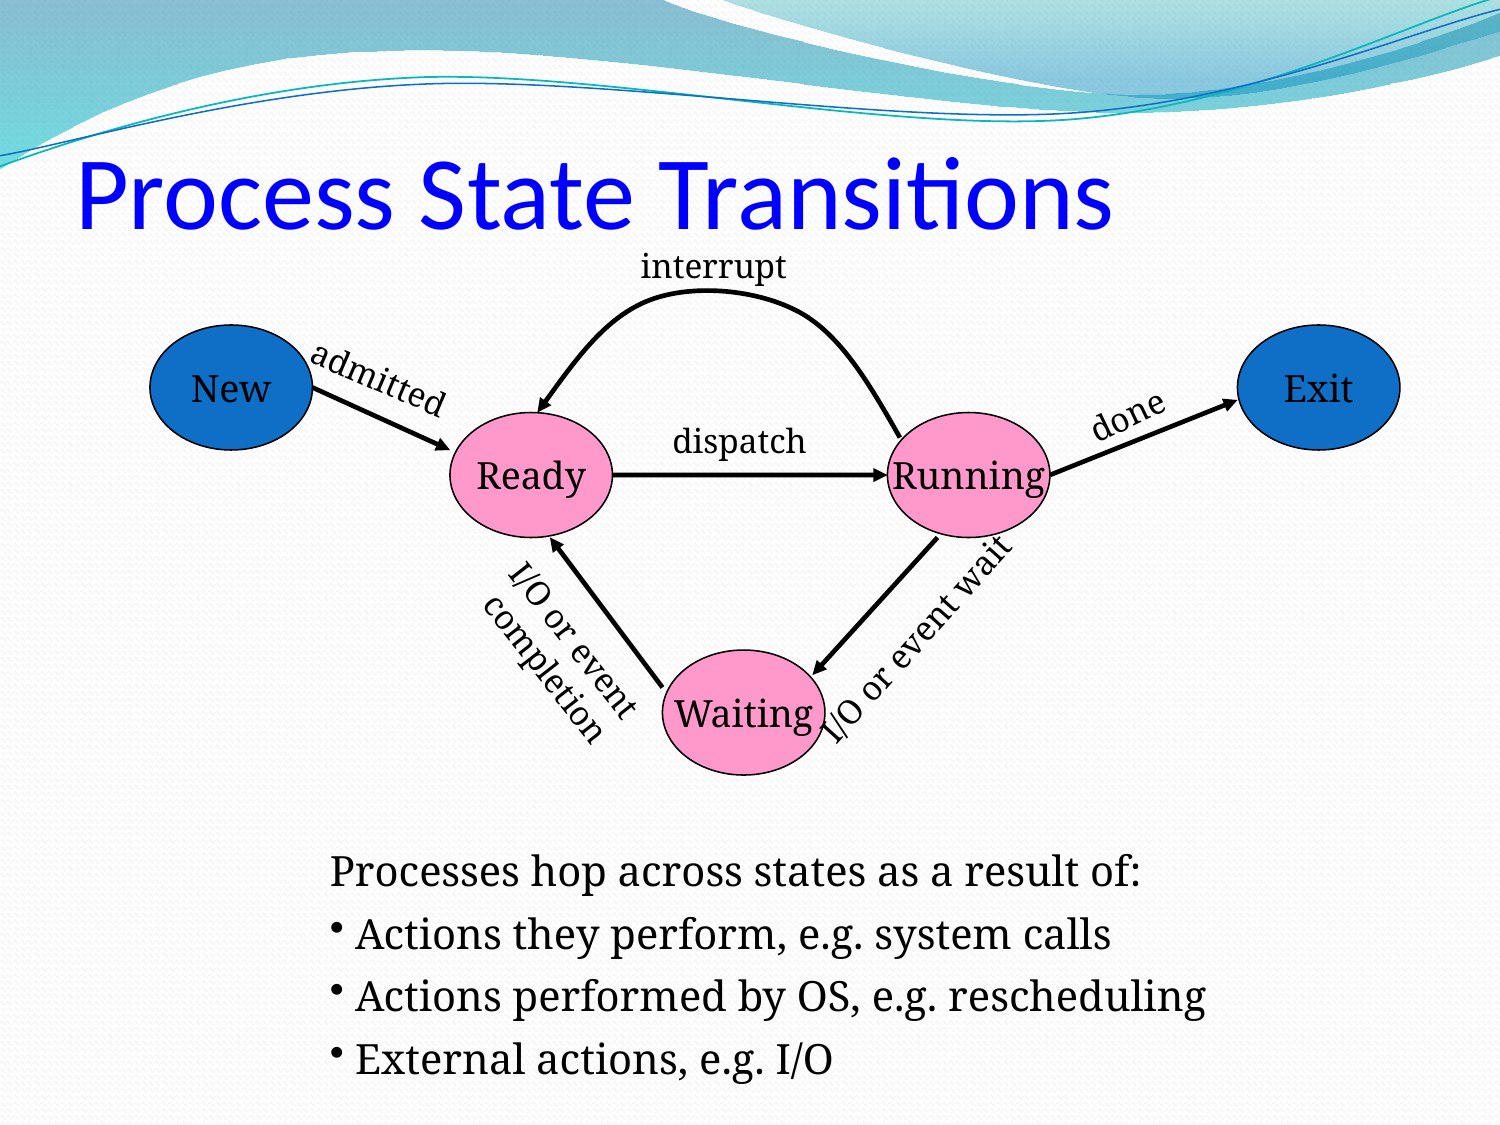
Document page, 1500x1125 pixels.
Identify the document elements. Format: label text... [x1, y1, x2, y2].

text_box Processes hop across states as a result of: Actions they perform, e.g. system calls Actions performed by OS, e.g. rescheduling External actions, e.g. I/O [314, 837, 1222, 1090]
text_box [1144, 398, 1238, 438]
text_box dispatch [657, 412, 822, 468]
text_box Exit [1237, 324, 1400, 451]
text_box done [1066, 366, 1188, 463]
text_box I/O or event completion [456, 537, 665, 767]
text_box New [149, 324, 313, 451]
text_box interrupt [625, 237, 802, 293]
text_box [537, 293, 901, 438]
text_box [612, 468, 888, 482]
text_box Waiting [662, 650, 823, 776]
text_box I/O or event wait [795, 510, 1034, 767]
text_box Running [887, 412, 1050, 538]
title Process State Transitions [75, 115, 1425, 250]
text_box [312, 387, 451, 451]
text_box [549, 537, 663, 688]
text_box [812, 537, 938, 676]
text_box admitted [288, 318, 470, 438]
text_box Ready [449, 412, 613, 538]
